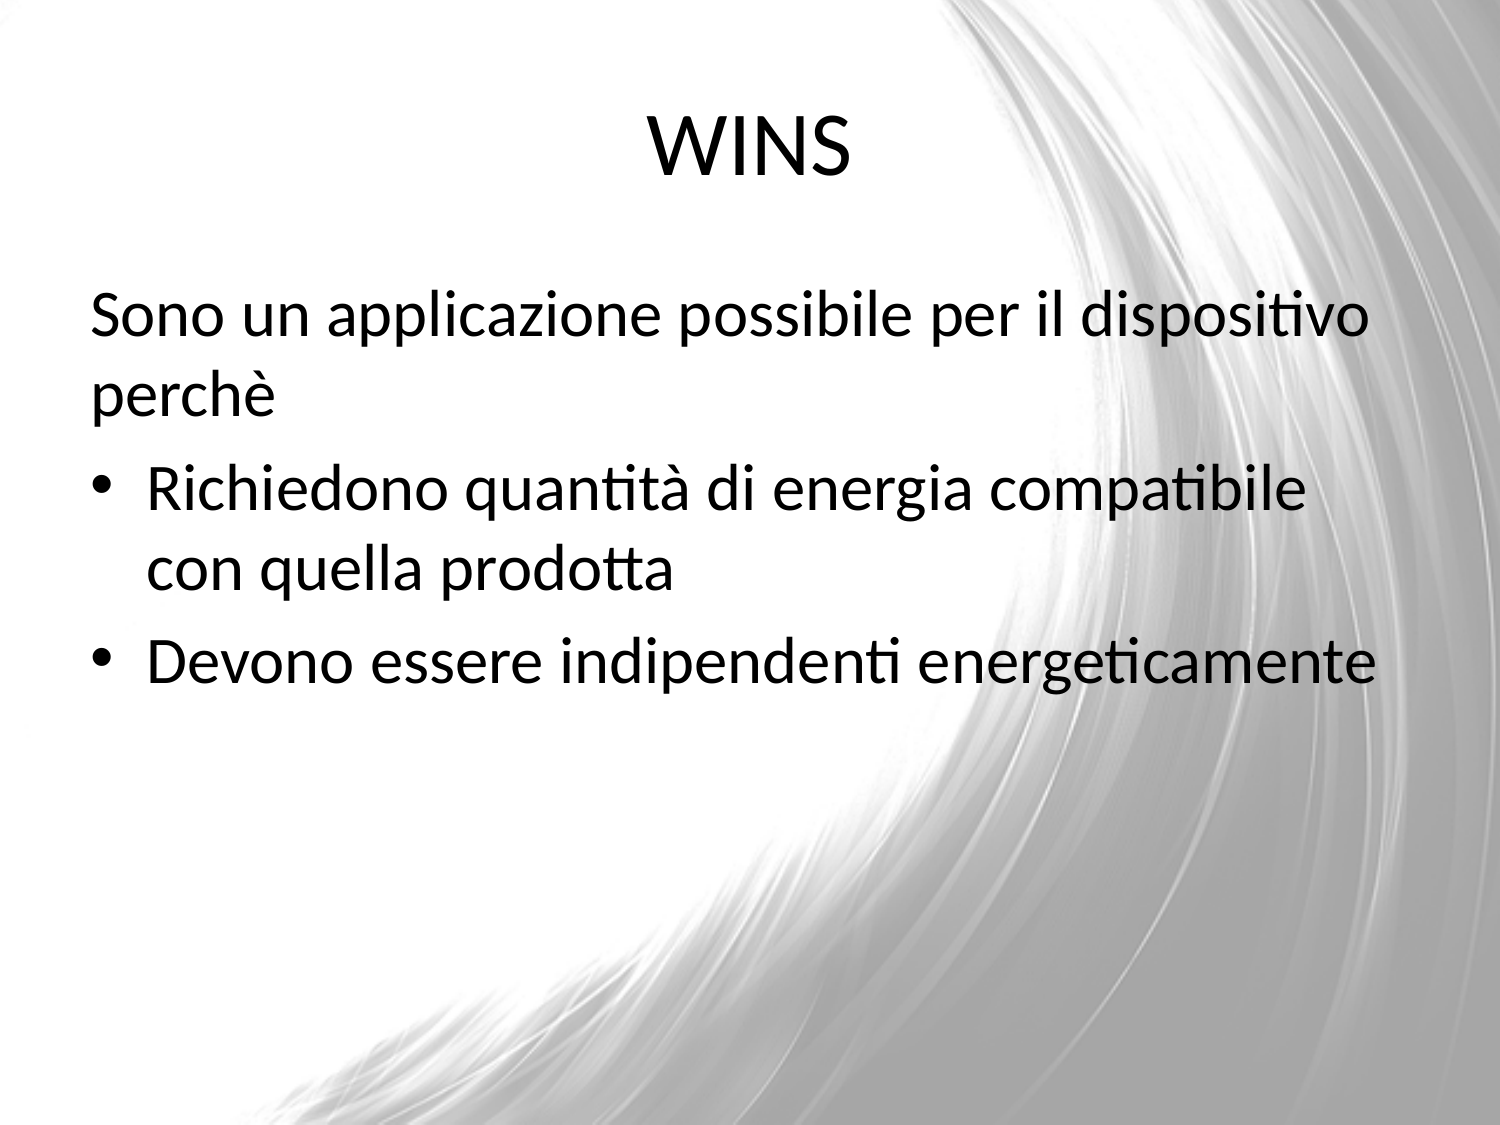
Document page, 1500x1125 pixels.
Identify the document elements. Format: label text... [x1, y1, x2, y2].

list Sono un applicazione possibile per il dispositivo perchè Richiedono quantità di energia compatibile con quella prodotta Devono essere indipendenti energeticamente [75, 262, 1425, 1005]
picture [0, 0, 1500, 1125]
title WINS [75, 45, 1425, 233]
